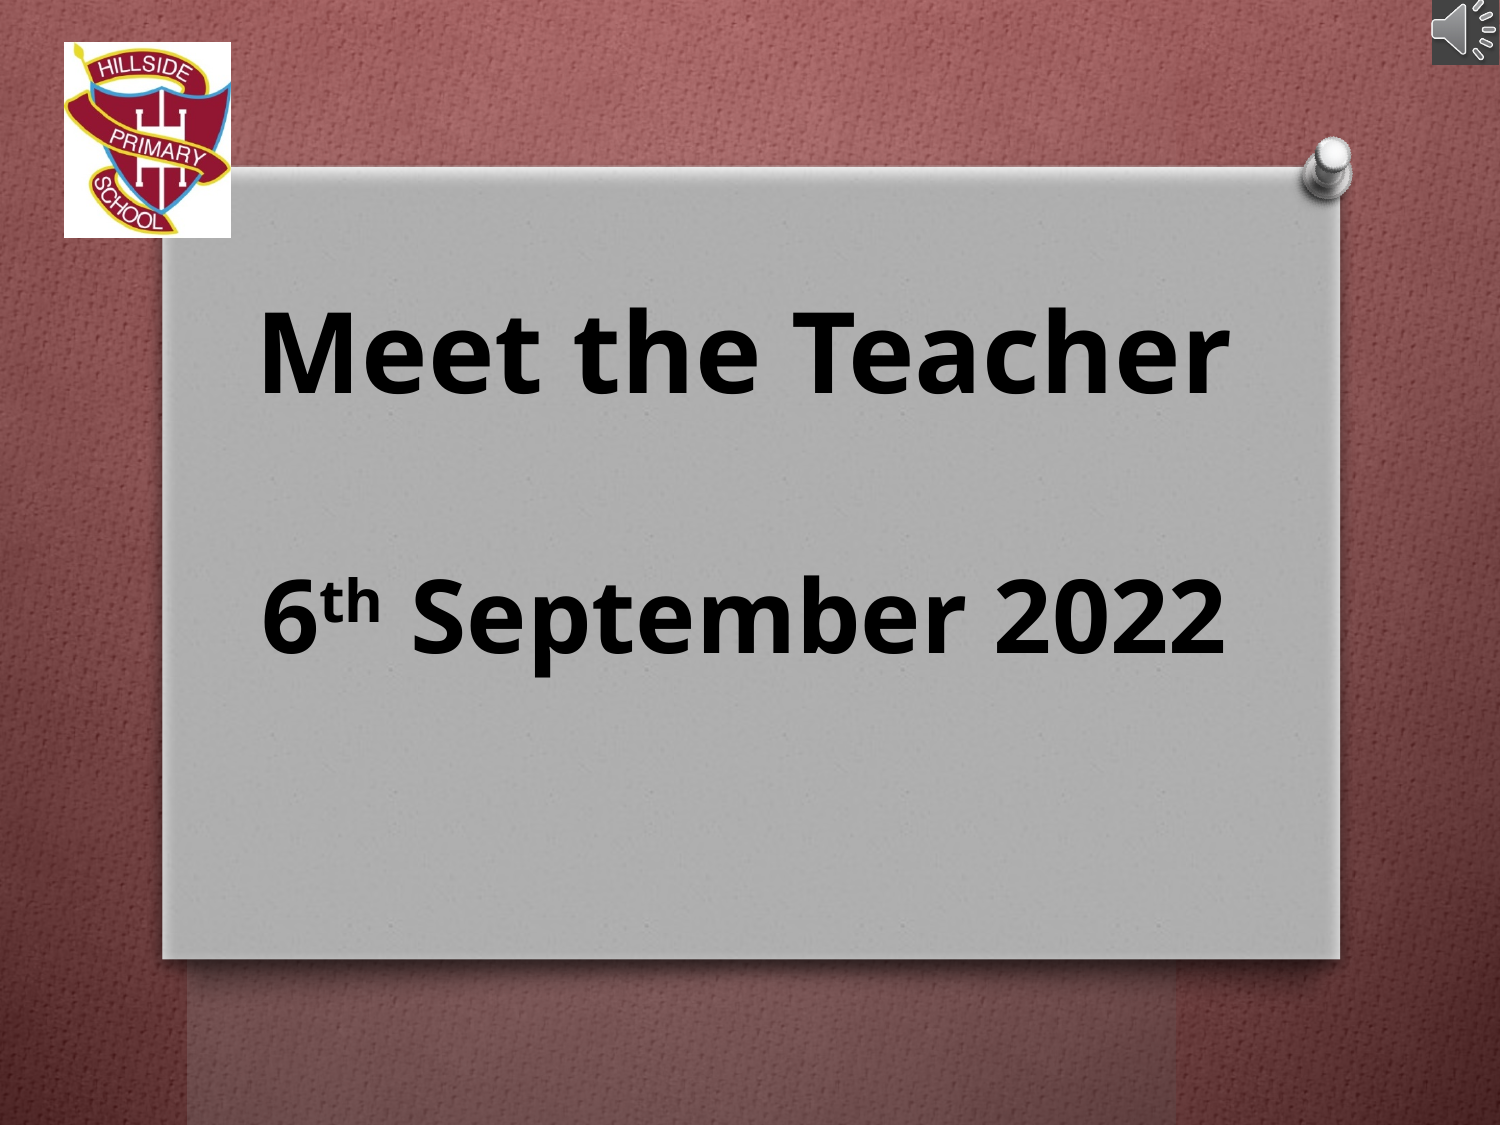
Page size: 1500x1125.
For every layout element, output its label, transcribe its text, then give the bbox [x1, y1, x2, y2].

picture [64, 42, 235, 239]
title Meet the Teacher 6th September 2022 [206, 173, 1282, 681]
picture [1430, 0, 1500, 67]
picture [1274, 109, 1396, 230]
